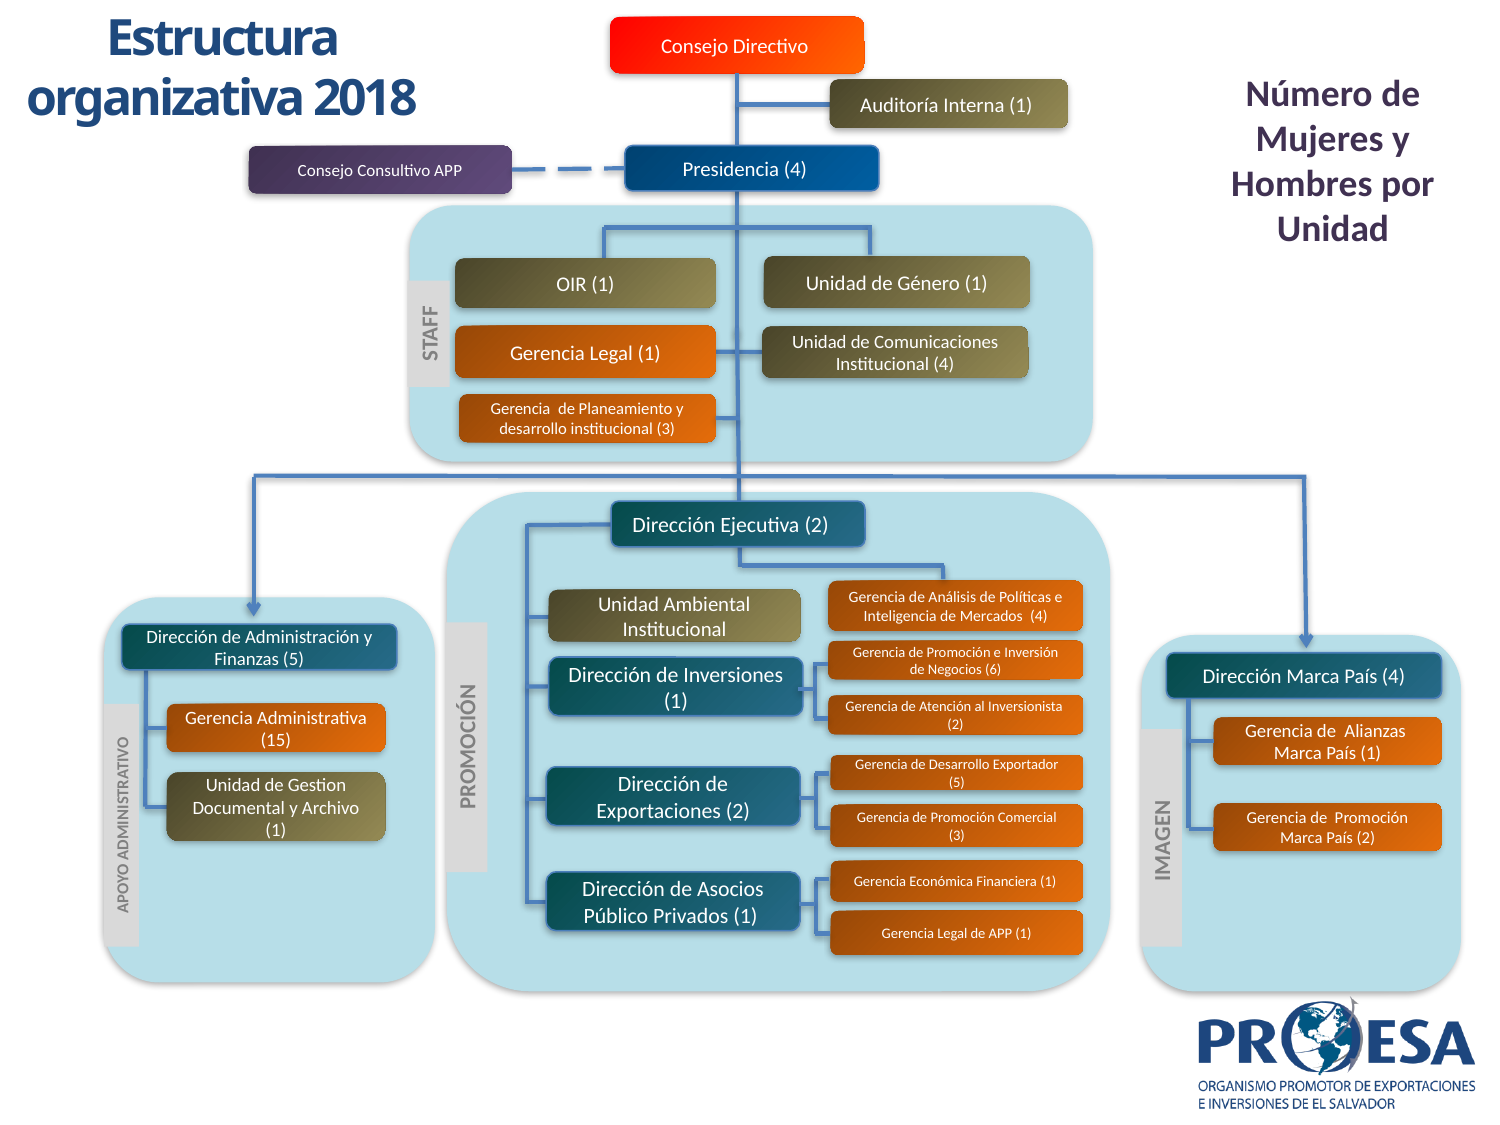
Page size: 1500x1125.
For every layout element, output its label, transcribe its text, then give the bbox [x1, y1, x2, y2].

text_box APOYO ADMINISTRATIVO [104, 703, 139, 947]
text_box Unidad Ambiental Institucional [547, 588, 801, 642]
text_box Dirección de Administración y Finanzas (5) [120, 623, 398, 671]
text_box Gerencia de Análisis de Políticas e Inteligencia de Mercados (4) [827, 579, 1084, 632]
text_box Dirección de Inversiones (1) [547, 656, 803, 717]
text_box PROMOCIÓN [445, 622, 488, 873]
text_box Dirección de Asocios Público Privados (1) [545, 871, 800, 932]
text_box Gerencia de Promoción Comercial (3) [829, 803, 1084, 848]
text_box Gerencia de Planeamiento y desarrollo institucional (3) [458, 393, 717, 443]
text_box Gerencia de Atención al Inversionista (2) [827, 694, 1084, 735]
text_box Gerencia Legal de APP (1) [829, 909, 1084, 956]
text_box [798, 772, 830, 828]
picture [1186, 993, 1487, 1118]
text_box Gerencia de Alianzas Marca País (1) [1212, 716, 1443, 766]
text_box Gerencia Administrativa (15) [166, 703, 386, 753]
text_box STAFF [407, 280, 450, 387]
text_box Dirección Ejecutiva (2) [610, 500, 731, 548]
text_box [1303, 476, 1307, 649]
text_box IMAGEN [1139, 729, 1182, 947]
text_box [446, 491, 1112, 993]
text_box Presidencia (4) [624, 144, 732, 192]
text_box [408, 204, 730, 280]
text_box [798, 878, 830, 934]
text_box Gerencia Legal (1) [454, 324, 717, 379]
text_box Estructura organizativa 2018 [0, 0, 463, 90]
text_box Dirección Marca País (4) [1165, 651, 1443, 700]
text_box Presidencia (4) [742, 144, 880, 192]
text_box Gerencia de Promoción e Inversión de Negocios (6) [827, 640, 1084, 680]
text_box Dirección de Exportaciones (2) [545, 766, 800, 827]
text_box [1140, 634, 1297, 729]
text_box [107, 596, 436, 984]
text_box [797, 663, 829, 719]
text_box Dirección Ejecutiva (2) [745, 500, 866, 548]
text_box Gerencia de Desarrollo Exportador (5) [829, 754, 1084, 791]
text_box [450, 238, 730, 348]
text_box Gerencia de Promoción Marca País (2) [1212, 802, 1443, 852]
text_box Número de Mujeres y Hombres por Unidad [1179, 61, 1487, 257]
text_box [408, 363, 730, 463]
text_box [1141, 634, 1462, 992]
text_box Auditoría Interna (1) [829, 78, 1069, 129]
text_box Unidad de Comunicaciones Institucional (4) [761, 325, 1029, 379]
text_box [736, 424, 741, 474]
text_box OIR (1) [454, 257, 717, 309]
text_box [736, 486, 741, 568]
text_box Unidad de Gestion Documental y Archivo (1) [166, 771, 386, 842]
text_box Gerencia Económica Financiera (1) [829, 859, 1084, 903]
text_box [736, 327, 741, 417]
text_box [744, 204, 1094, 463]
text_box Consejo Consultivo APP [247, 145, 513, 195]
text_box [103, 596, 248, 936]
text_box Unidad de Género (1) [763, 255, 1031, 309]
text_box Consejo Directivo [609, 16, 865, 74]
